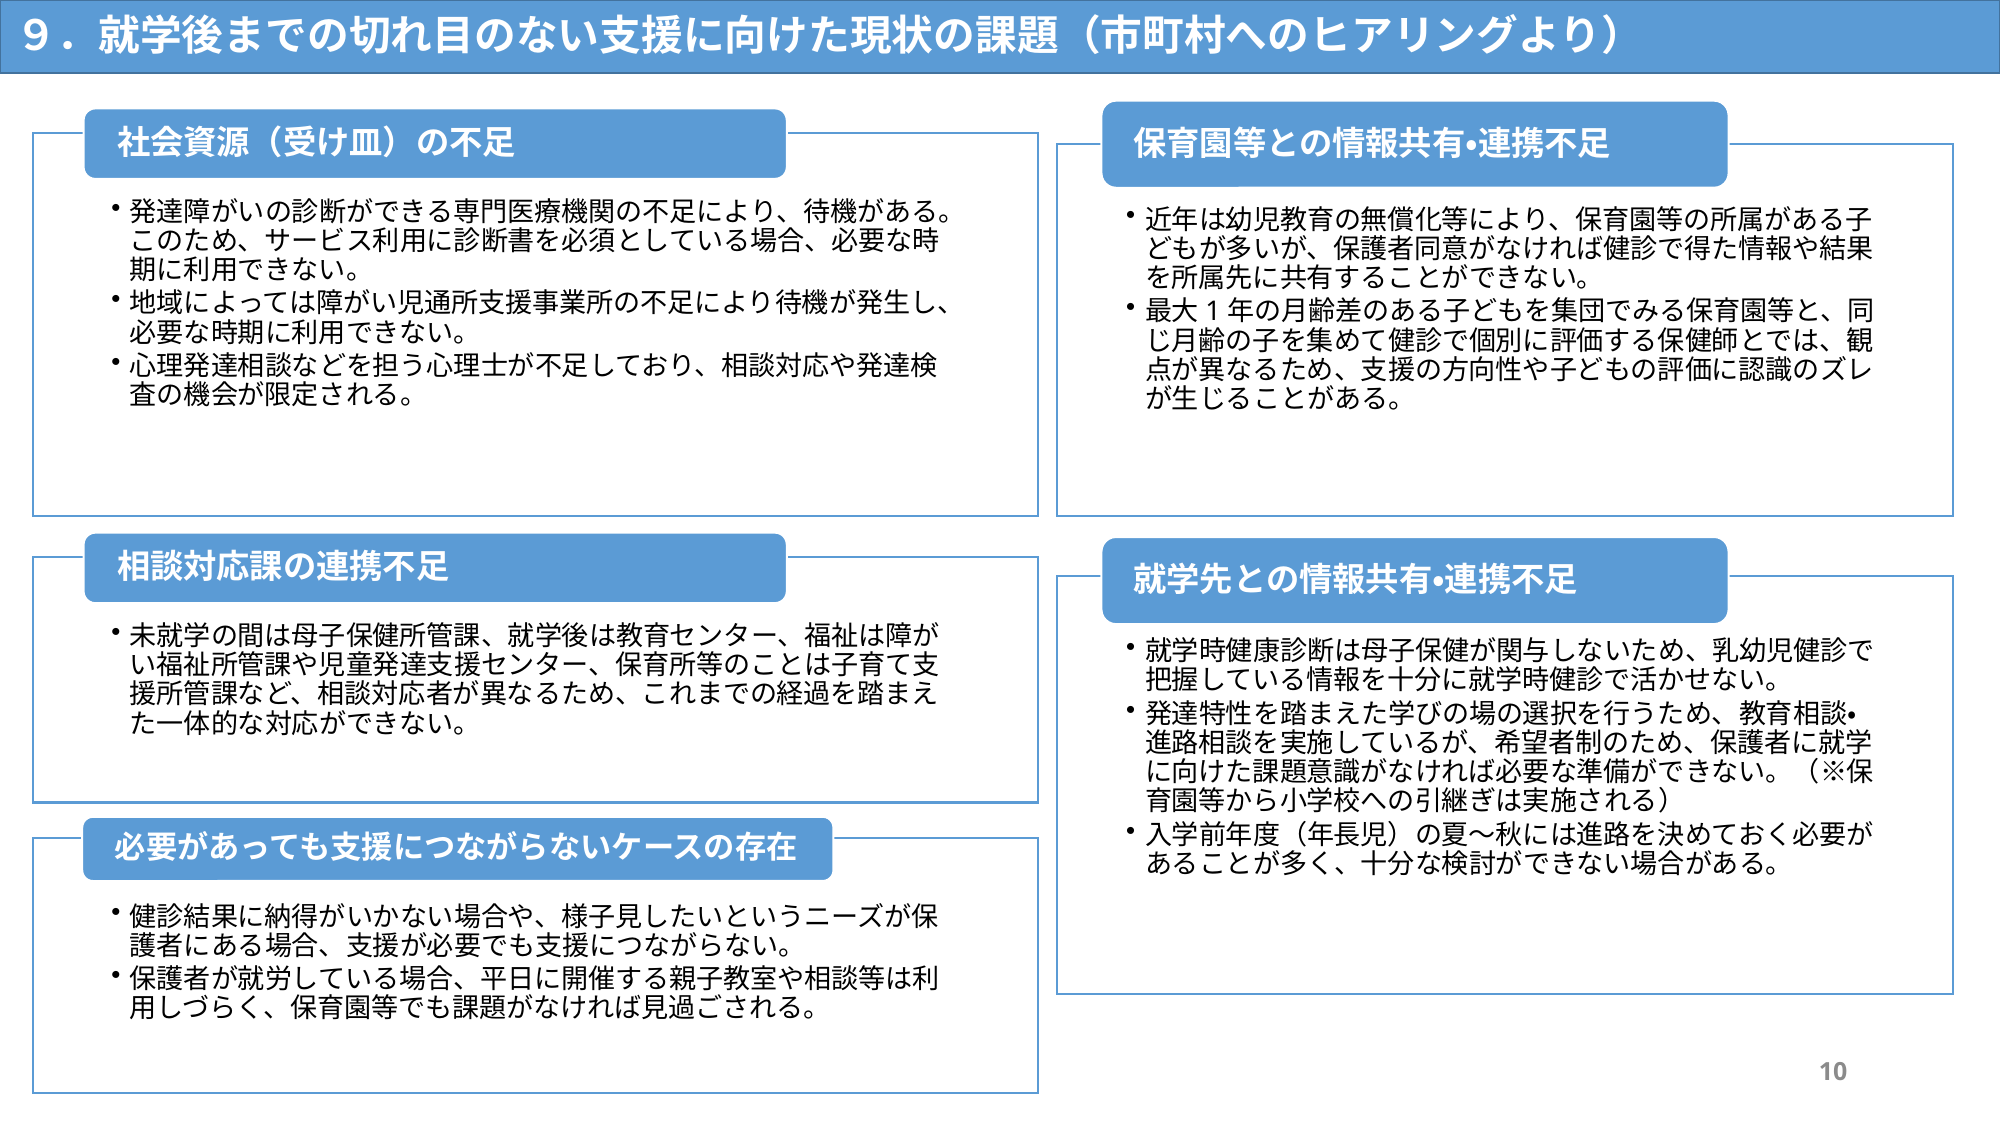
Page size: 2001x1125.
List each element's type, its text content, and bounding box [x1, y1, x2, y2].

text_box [1056, 94, 1953, 1001]
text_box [33, 104, 1038, 1097]
text_box ９．就学後までの切れ目のない支援に向けた現状の課題（市町村へのヒアリングより） [0, 0, 2000, 74]
slide_number 10 [1412, 1042, 1863, 1103]
